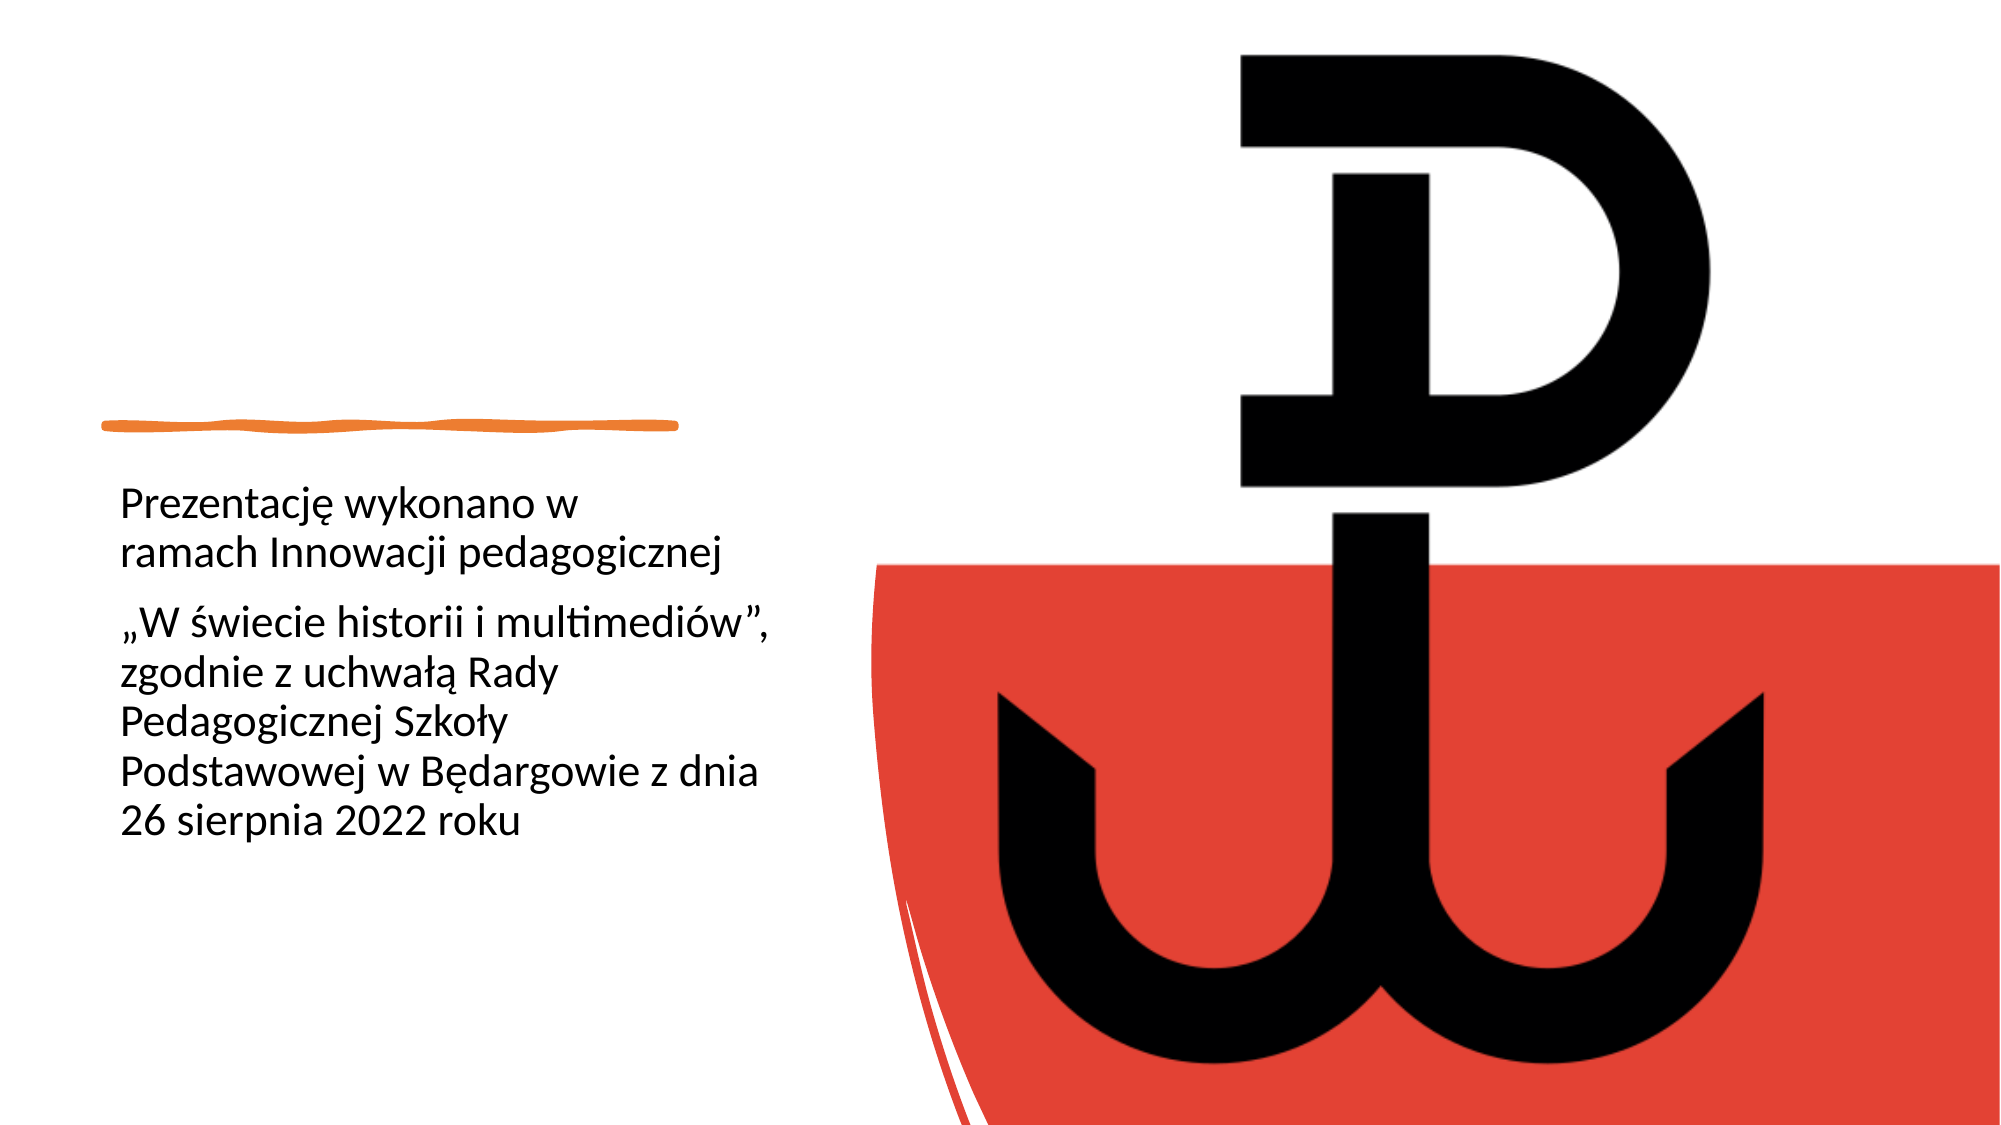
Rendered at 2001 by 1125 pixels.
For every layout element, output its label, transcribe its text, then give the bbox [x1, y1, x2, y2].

text_box [0, 0, 871, 1125]
picture [871, 0, 2000, 1125]
text_box [103, 421, 676, 431]
list Prezentację wykonano w ramach Innowacji pedagogicznej „W świecie historii i multimediów”, zgodnie z uchwałą Rady Pedagogicznej Szkoły Podstawowej w Będargowie z dnia 26 sierpnia 2022 roku [105, 471, 802, 1016]
